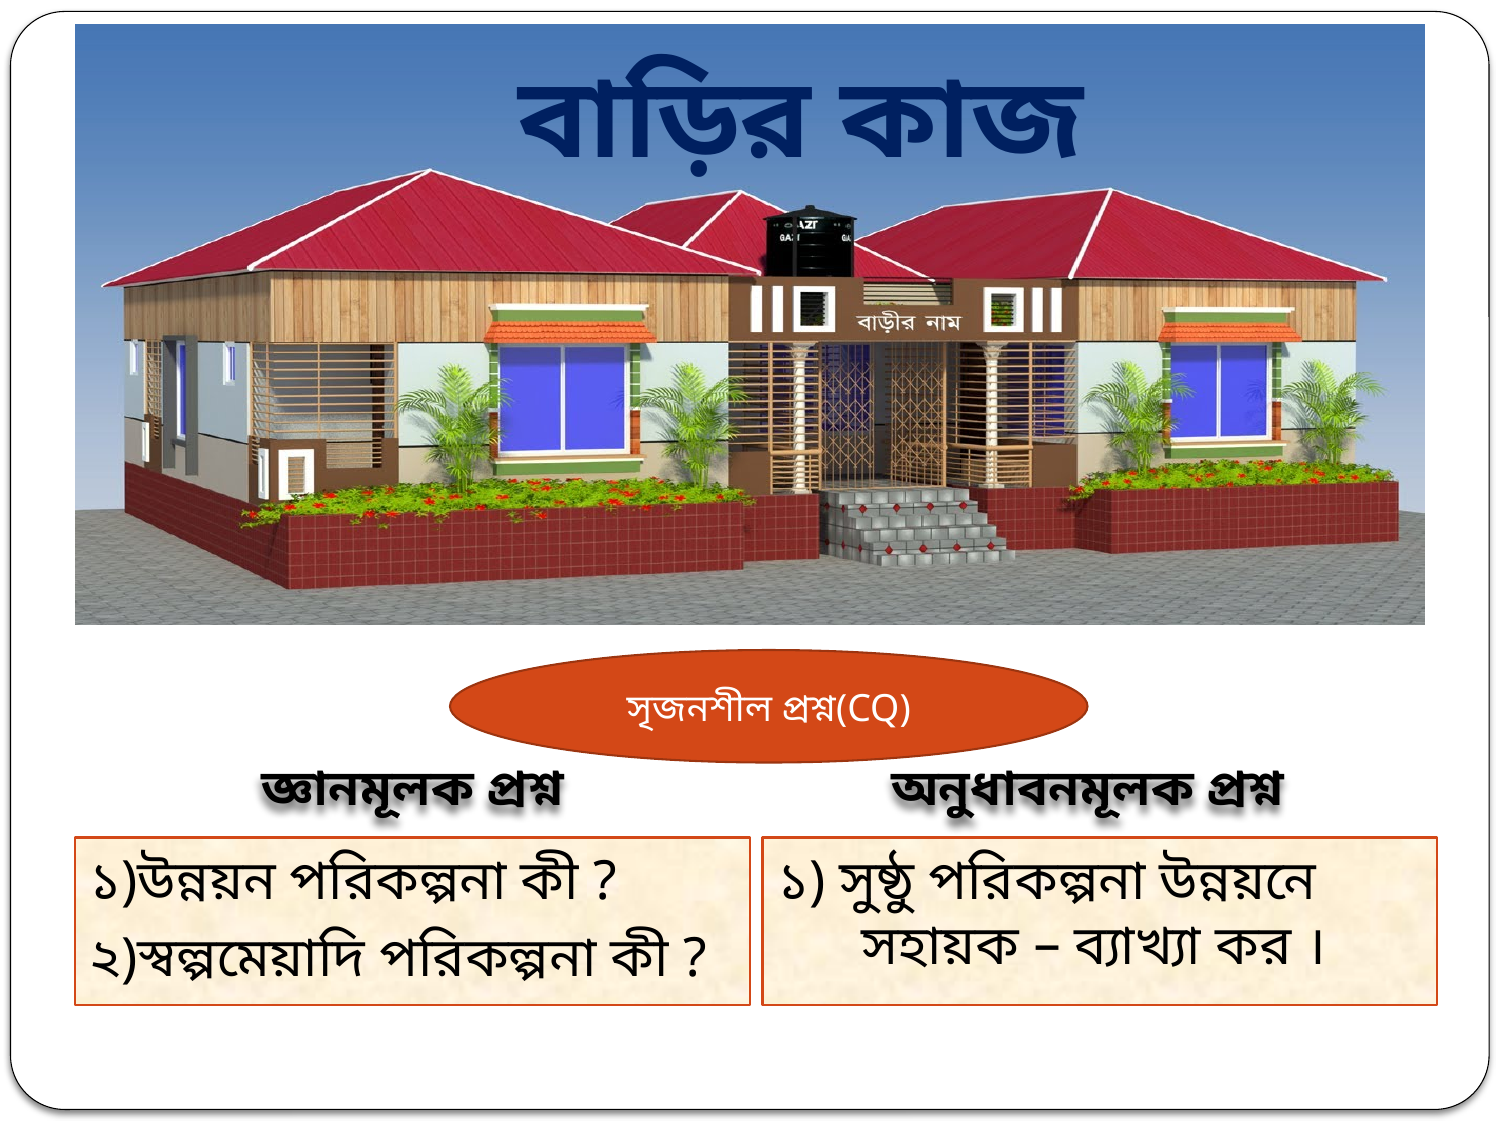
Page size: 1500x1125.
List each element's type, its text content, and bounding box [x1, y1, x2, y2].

picture [74, 24, 1426, 626]
list অনুধাবনমূলক প্রশ্ন [761, 711, 1414, 824]
list জ্ঞানমূলক প্রশ্ন [74, 711, 751, 824]
list ১)উন্নয়ন পরিকল্পনা কী ? ২)স্বল্পমেয়াদি পরিকল্পনা কী ? [74, 836, 751, 1006]
list ১) সুষ্ঠু পরিকল্পনা উন্নয়নে সহায়ক – ব্যাখ্যা কর । [761, 836, 1438, 1006]
text_box সৃজনশীল প্রশ্ন(CQ) [448, 648, 1089, 764]
